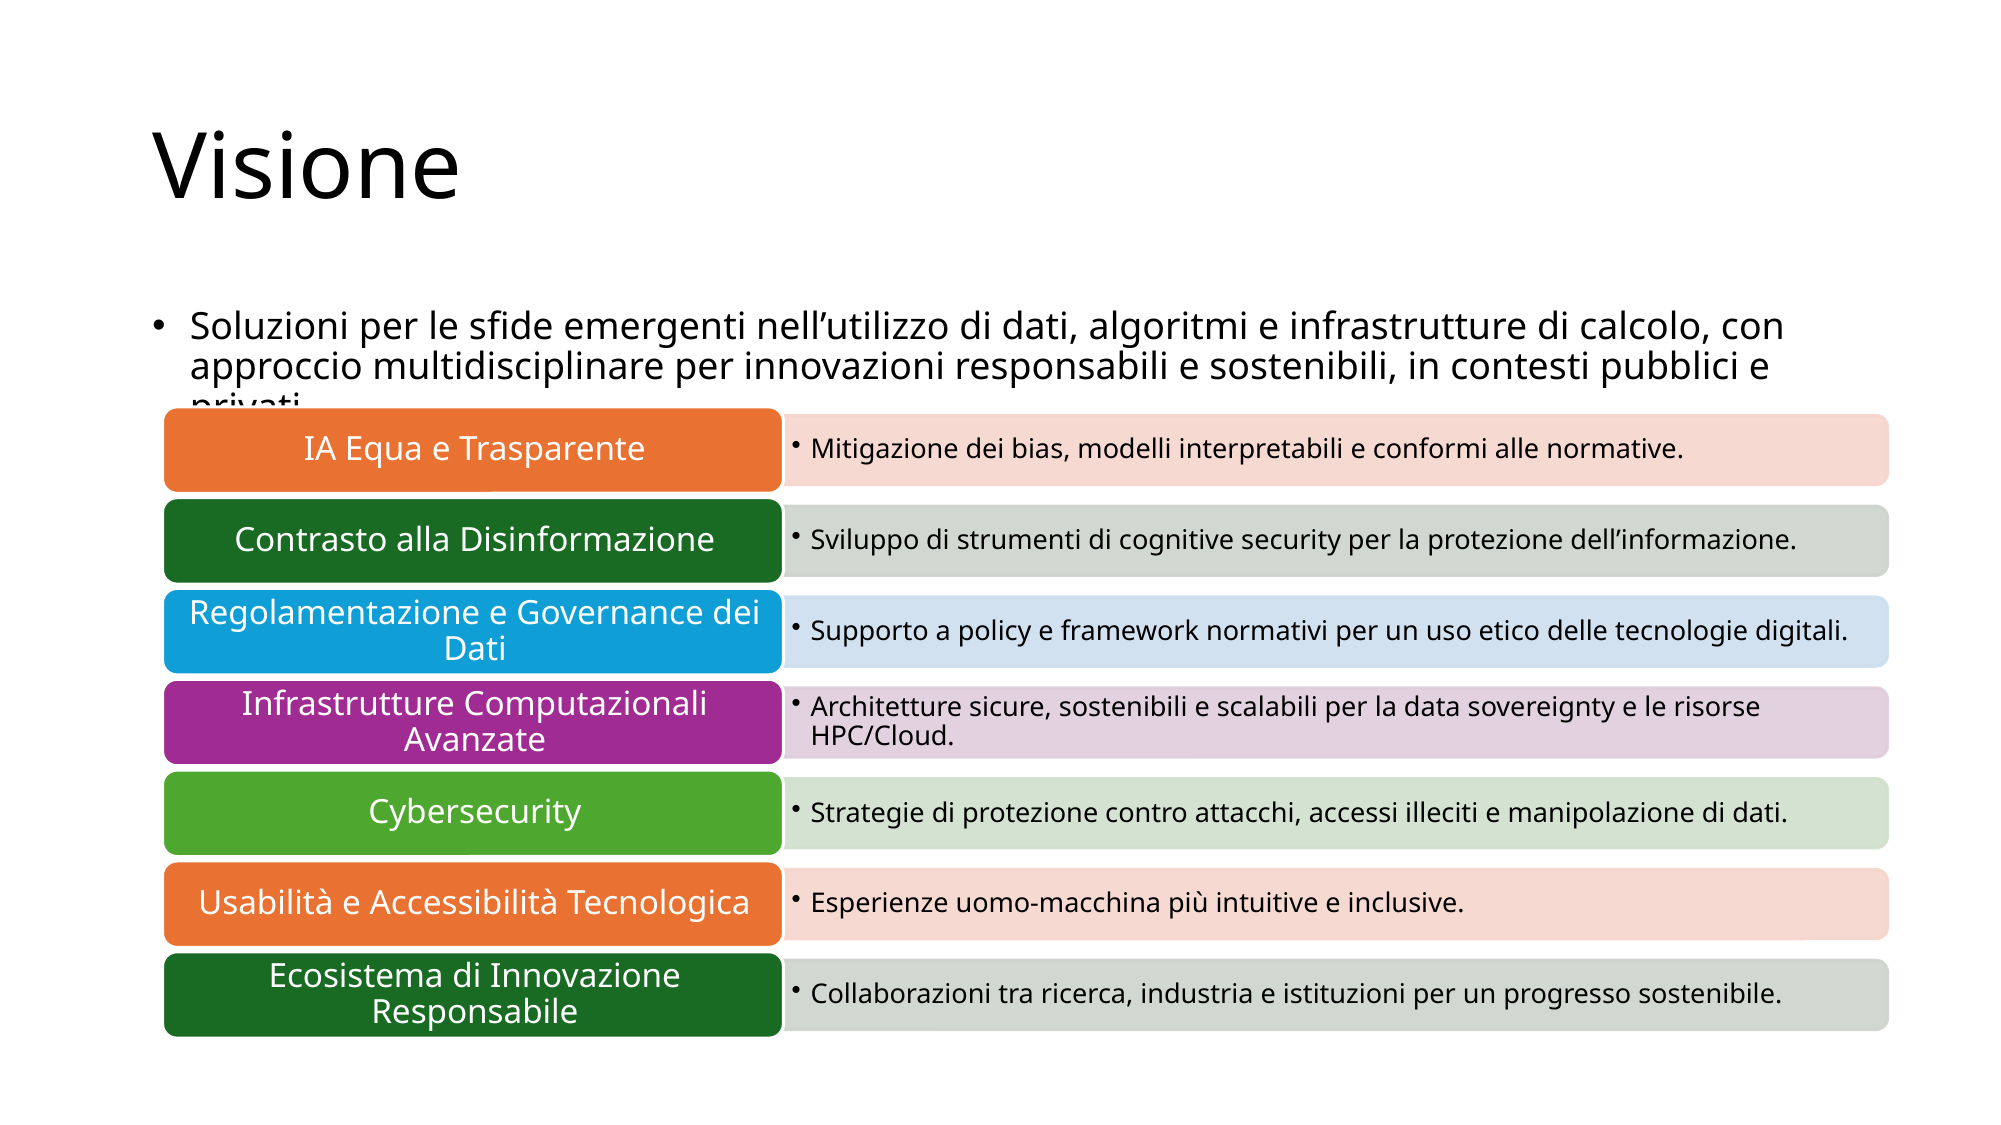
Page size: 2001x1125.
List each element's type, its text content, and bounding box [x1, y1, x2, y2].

list Soluzioni per le sfide emergenti nell’utilizzo di dati, algoritmi e infrastrutture di calcolo, con approccio multidisciplinare per innovazioni responsabili e sostenibili, in contesti pubblici e privati. [137, 299, 1863, 1014]
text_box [161, 406, 1888, 1039]
title Visione [137, 59, 1863, 278]
